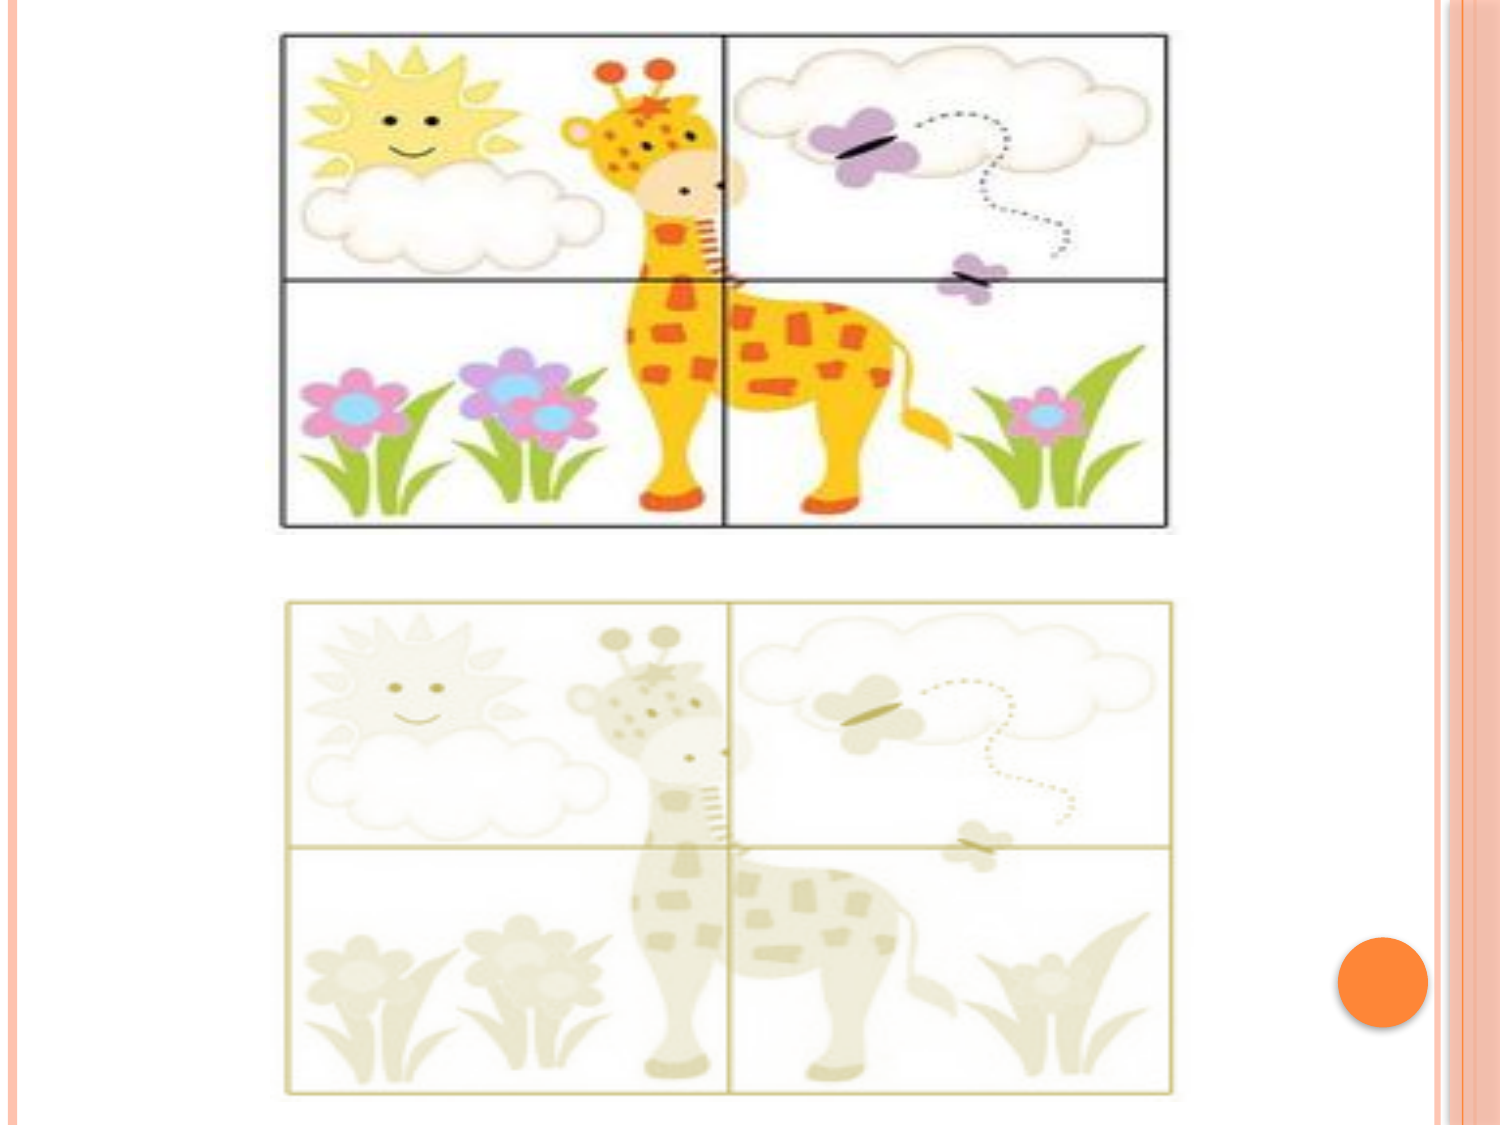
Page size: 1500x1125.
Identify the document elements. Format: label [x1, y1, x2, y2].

picture [265, 30, 1190, 536]
picture [269, 597, 1194, 1103]
